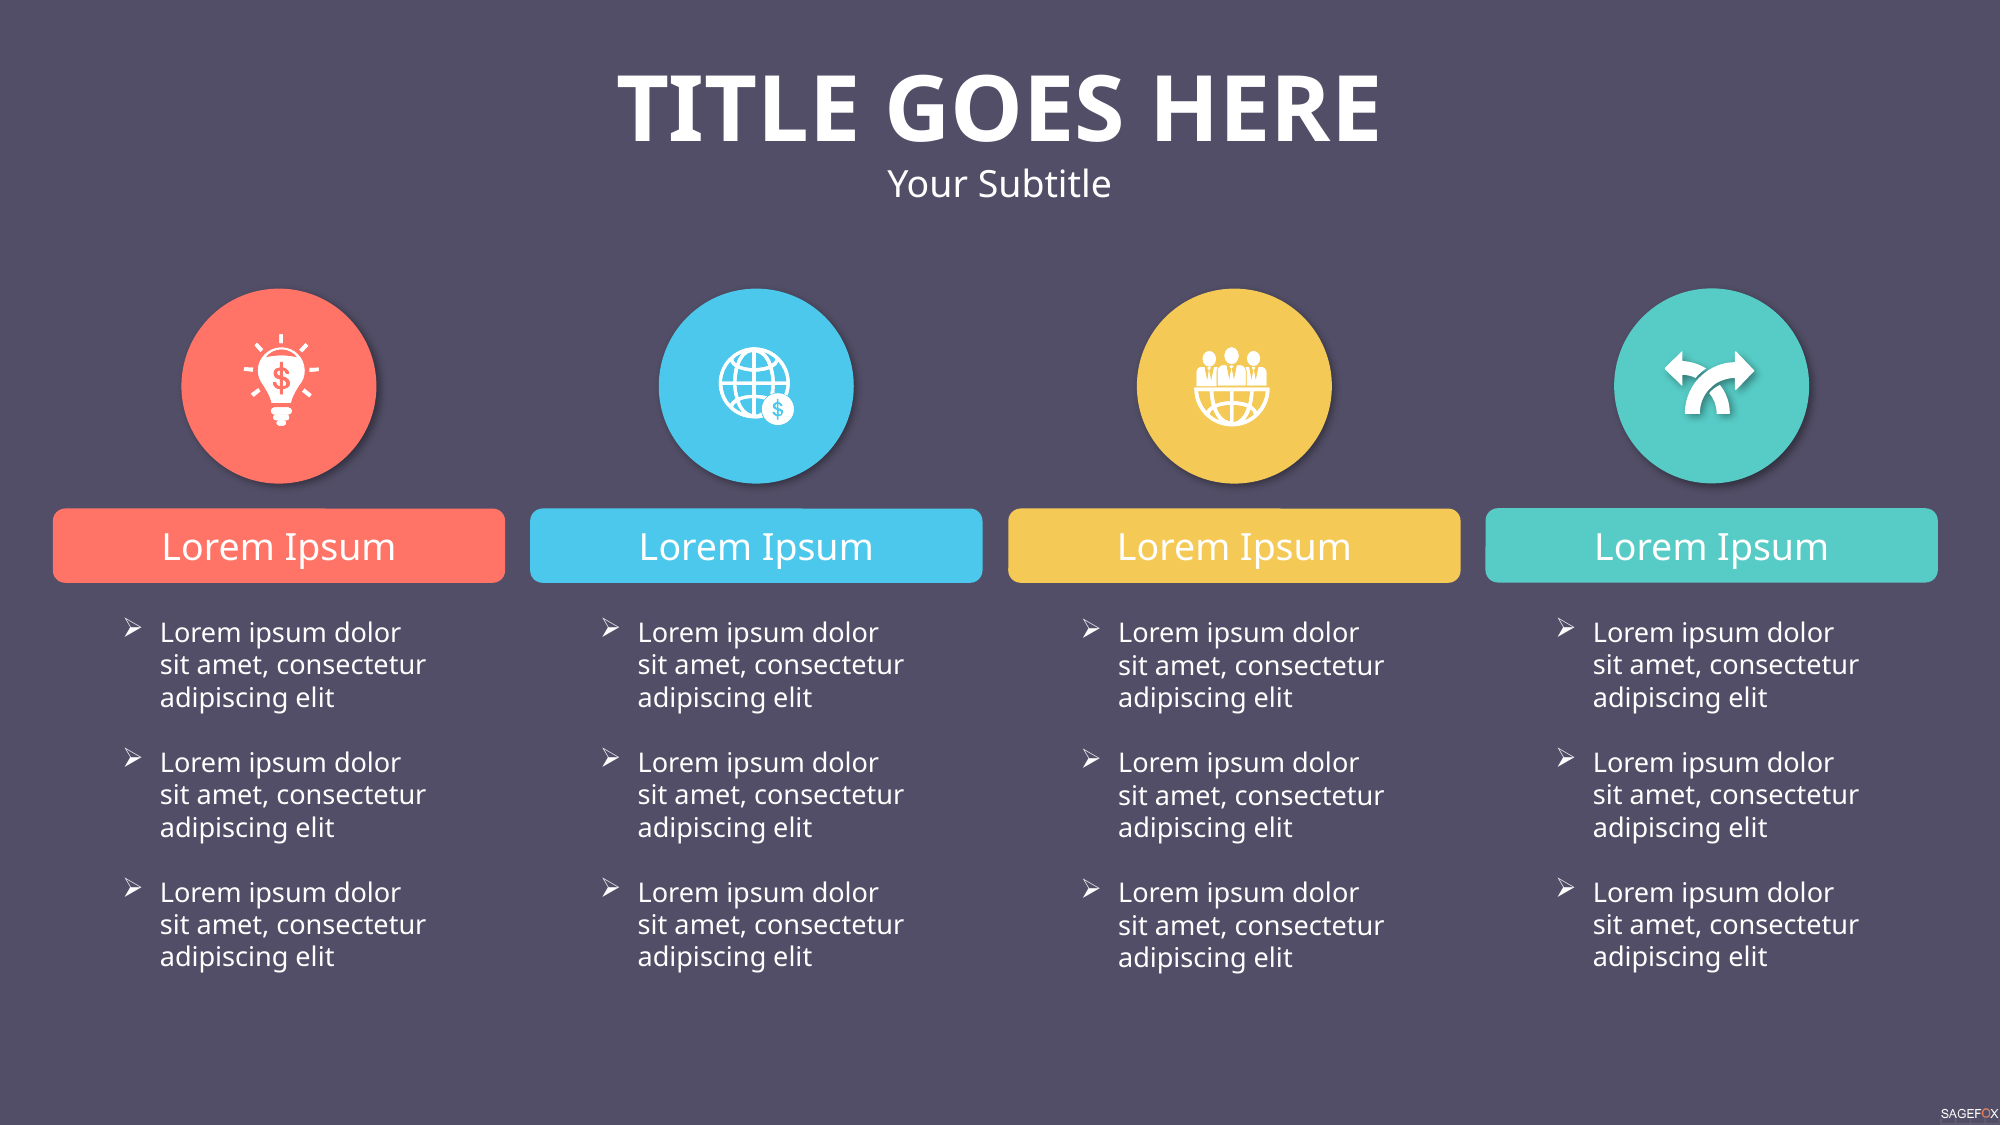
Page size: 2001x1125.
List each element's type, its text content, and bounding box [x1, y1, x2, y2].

text_box Lorem ipsum dolor sit amet, consectetur adipiscing elit Lorem ipsum dolor sit amet, consectetur adipiscing elit Lorem ipsum dolor sit amet, consectetur adipiscing elit [585, 607, 923, 980]
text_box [1194, 347, 1270, 427]
text_box [1509, 583, 1909, 1032]
text_box [1664, 351, 1755, 414]
text_box [1032, 408, 1432, 508]
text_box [52, 508, 506, 583]
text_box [243, 334, 319, 426]
text_box [554, 583, 954, 1032]
picture [1939, 1108, 2000, 1125]
text_box Lorem ipsum dolor sit amet, consectetur adipiscing elit Lorem ipsum dolor sit amet, consectetur adipiscing elit Lorem ipsum dolor sit amet, consectetur adipiscing elit [1065, 608, 1403, 981]
text_box [554, 408, 954, 508]
text_box TITLE GOES HERE Your Subtitle [548, 42, 1452, 212]
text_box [1008, 508, 1461, 583]
text_box [657, 287, 855, 485]
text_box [530, 508, 983, 583]
text_box [76, 408, 477, 508]
text_box [1032, 583, 1432, 1032]
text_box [718, 347, 794, 425]
text_box Lorem ipsum dolor sit amet, consectetur adipiscing elit Lorem ipsum dolor sit amet, consectetur adipiscing elit Lorem ipsum dolor sit amet, consectetur adipiscing elit [1540, 607, 1878, 980]
text_box Lorem ipsum dolor sit amet, consectetur adipiscing elit Lorem ipsum dolor sit amet, consectetur adipiscing elit Lorem ipsum dolor sit amet, consectetur adipiscing elit [107, 607, 445, 980]
text_box [76, 583, 477, 1032]
text_box [1613, 287, 1811, 485]
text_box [1485, 508, 1938, 583]
text_box [1509, 408, 1909, 508]
text_box [1135, 287, 1333, 485]
text_box [180, 287, 378, 485]
